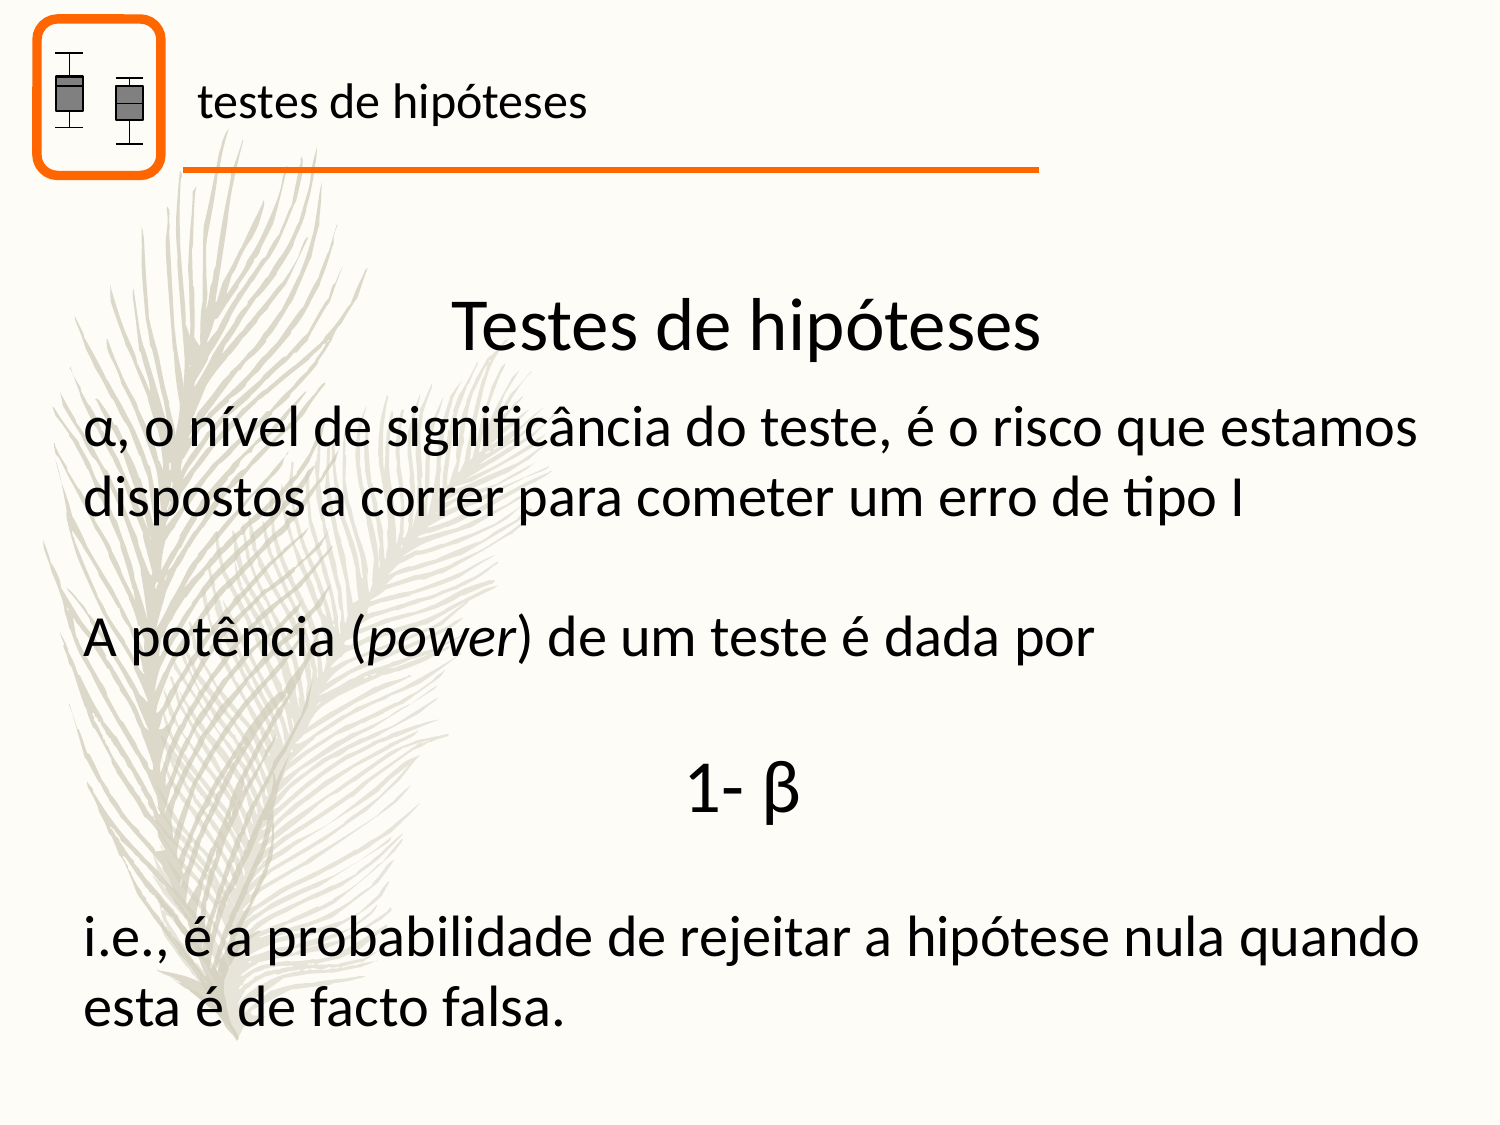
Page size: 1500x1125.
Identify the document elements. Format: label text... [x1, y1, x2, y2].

text_box testes de hipóteses [183, 61, 1076, 137]
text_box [36, 18, 162, 176]
text_box α, o nível de significância do teste, é o risco que estamos dispostos a correr para cometer um erro de tipo I A potência (power) de um teste é dada por 1- β i.e., é a probabilidade de rejeitar a hipótese nula quando esta é de facto falsa. [69, 380, 1440, 1045]
text_box Testes de hipóteses [159, 268, 1335, 374]
